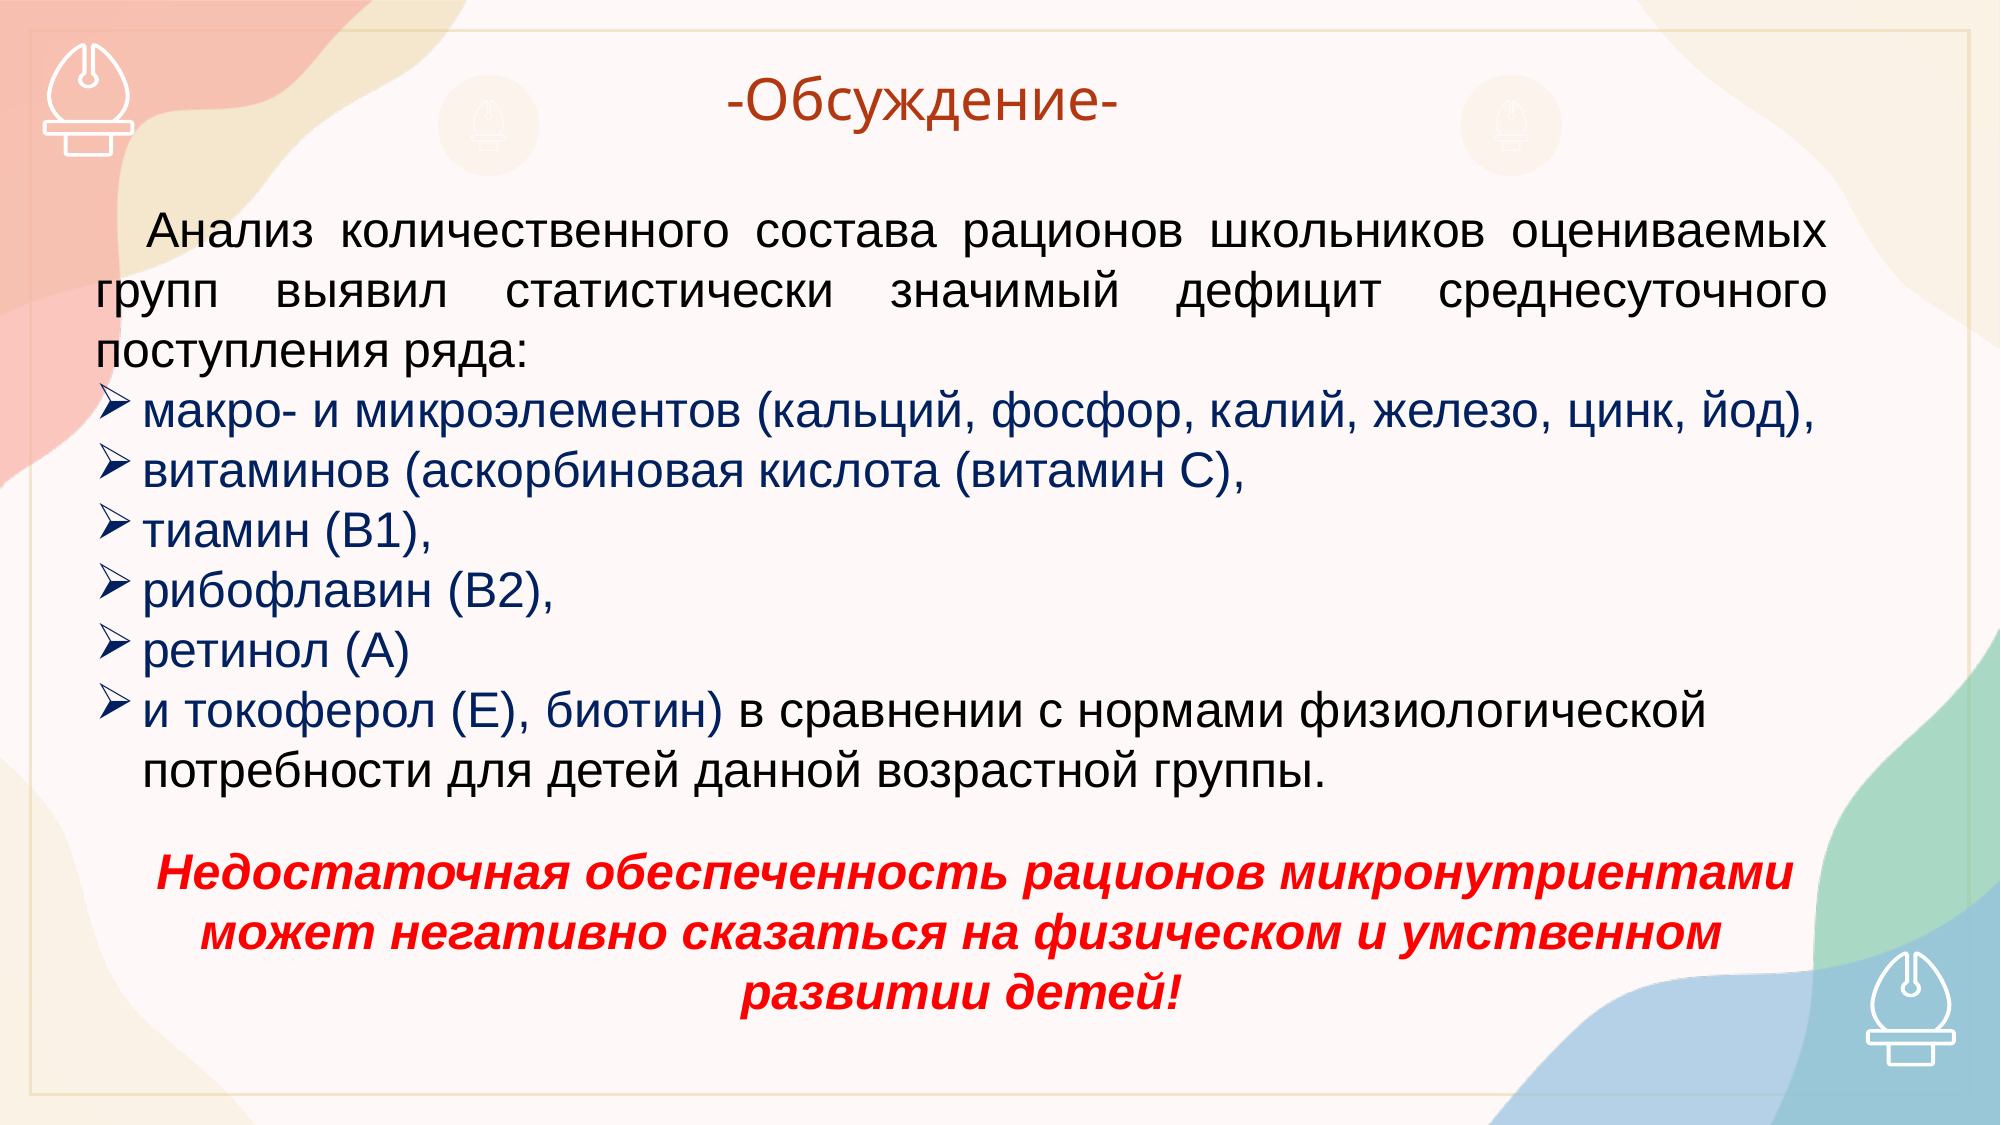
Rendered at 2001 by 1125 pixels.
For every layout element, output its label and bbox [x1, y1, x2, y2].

text_box [42, 42, 1956, 1067]
text_box [0, 0, 2000, 1125]
